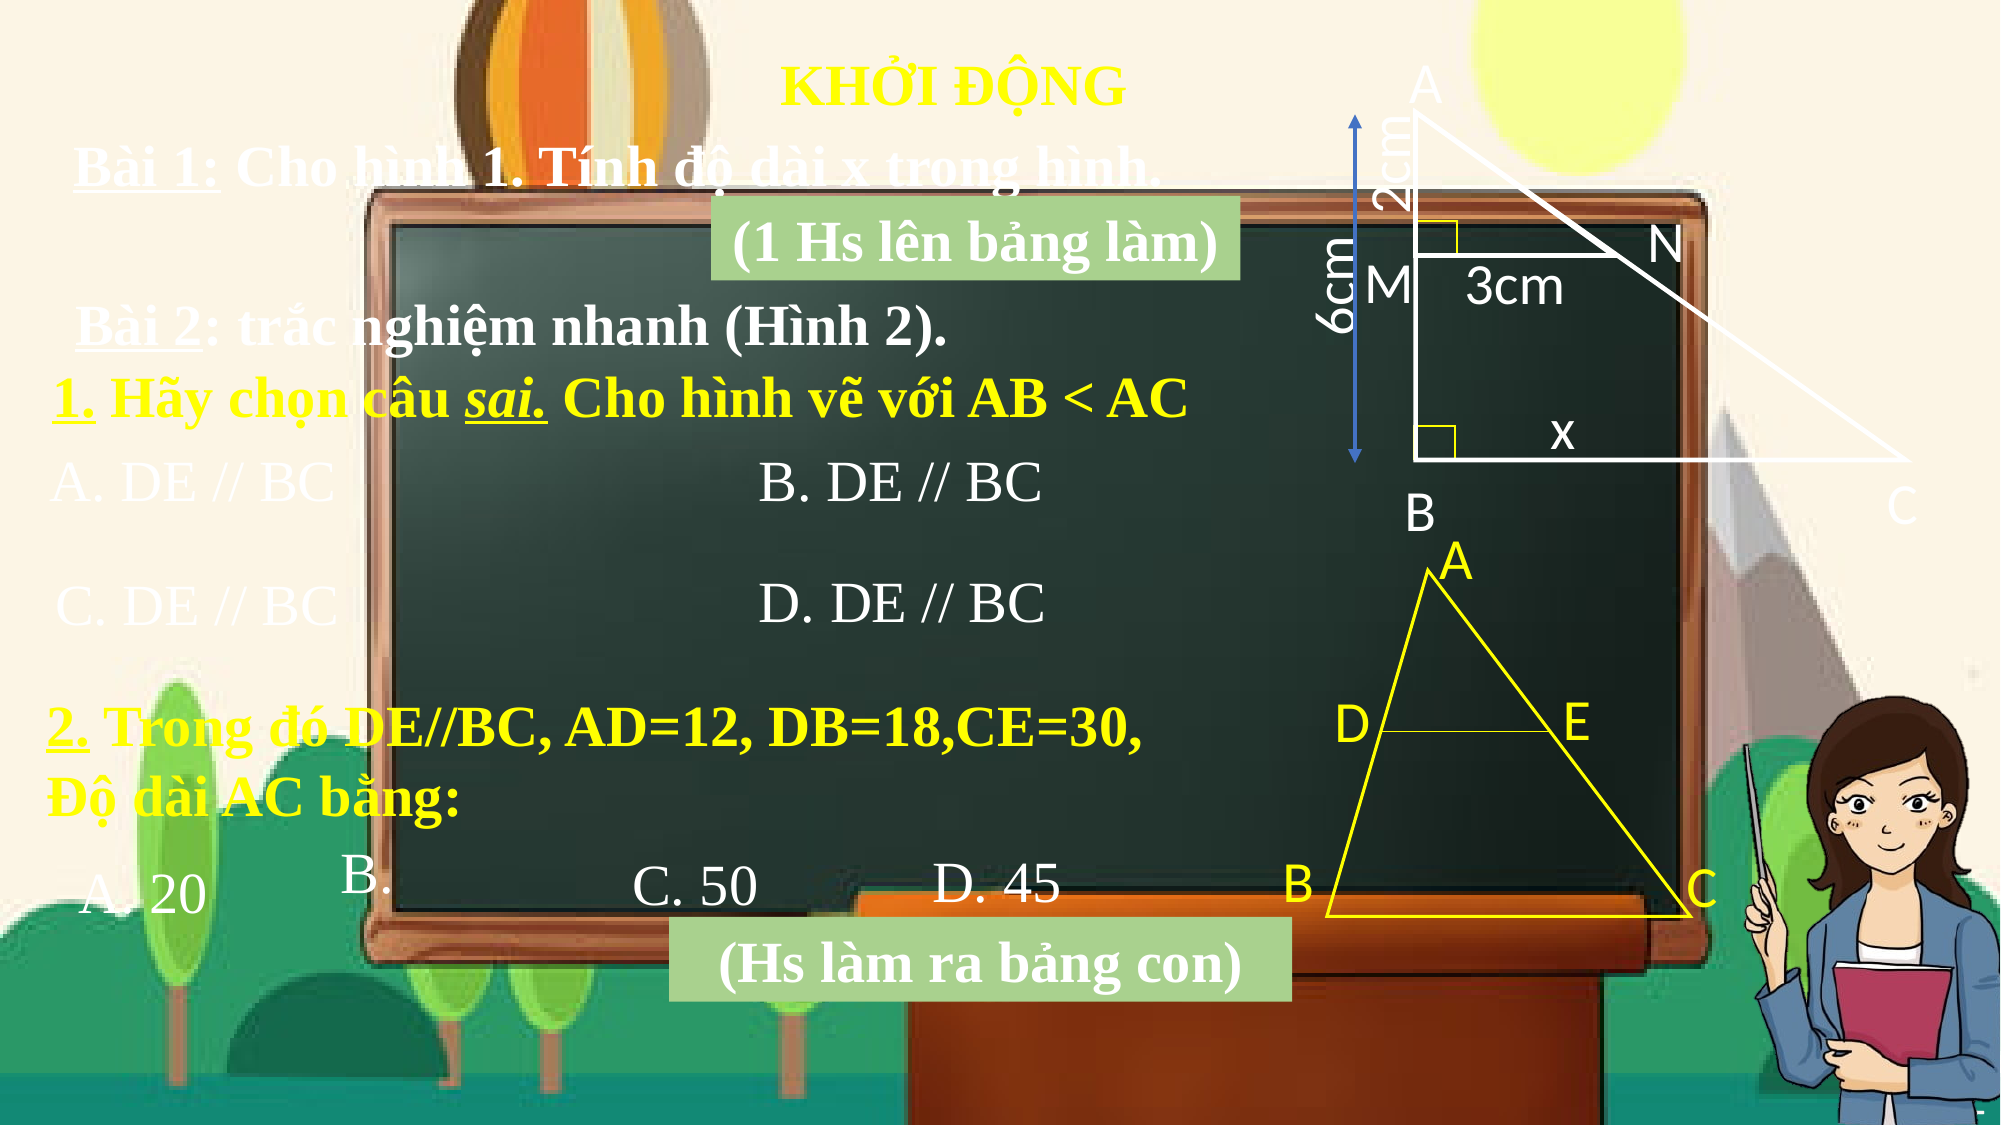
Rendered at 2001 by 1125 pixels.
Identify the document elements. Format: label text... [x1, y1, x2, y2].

text_box C. 50 [617, 839, 843, 925]
text_box Bài 2: trắc nghiệm nhanh (Hình 2). [60, 279, 1176, 351]
text_box KHỞI ĐỘNG [683, 40, 1225, 125]
text_box Bài 1: Cho hình 1. Tính độ dài x trong hình. [33, 120, 1204, 206]
text_box (1 Hs lên bảng làm) [711, 195, 1241, 281]
text_box 1. Hãy chọn câu sai. Cho hình vẽ với AB < AC [37, 351, 1241, 437]
text_box D. 45 [917, 836, 1143, 916]
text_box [1267, 513, 1766, 928]
picture [0, 0, 2001, 1125]
text_box A. 20 [63, 848, 286, 933]
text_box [1289, 38, 1920, 549]
text_box 2. Trong đó DE//BC, AD=12, DB=18,CE=30, Độ dài AC bằng: [31, 680, 1235, 835]
text_box (Hs làm ra bảng con) [669, 916, 1293, 1002]
